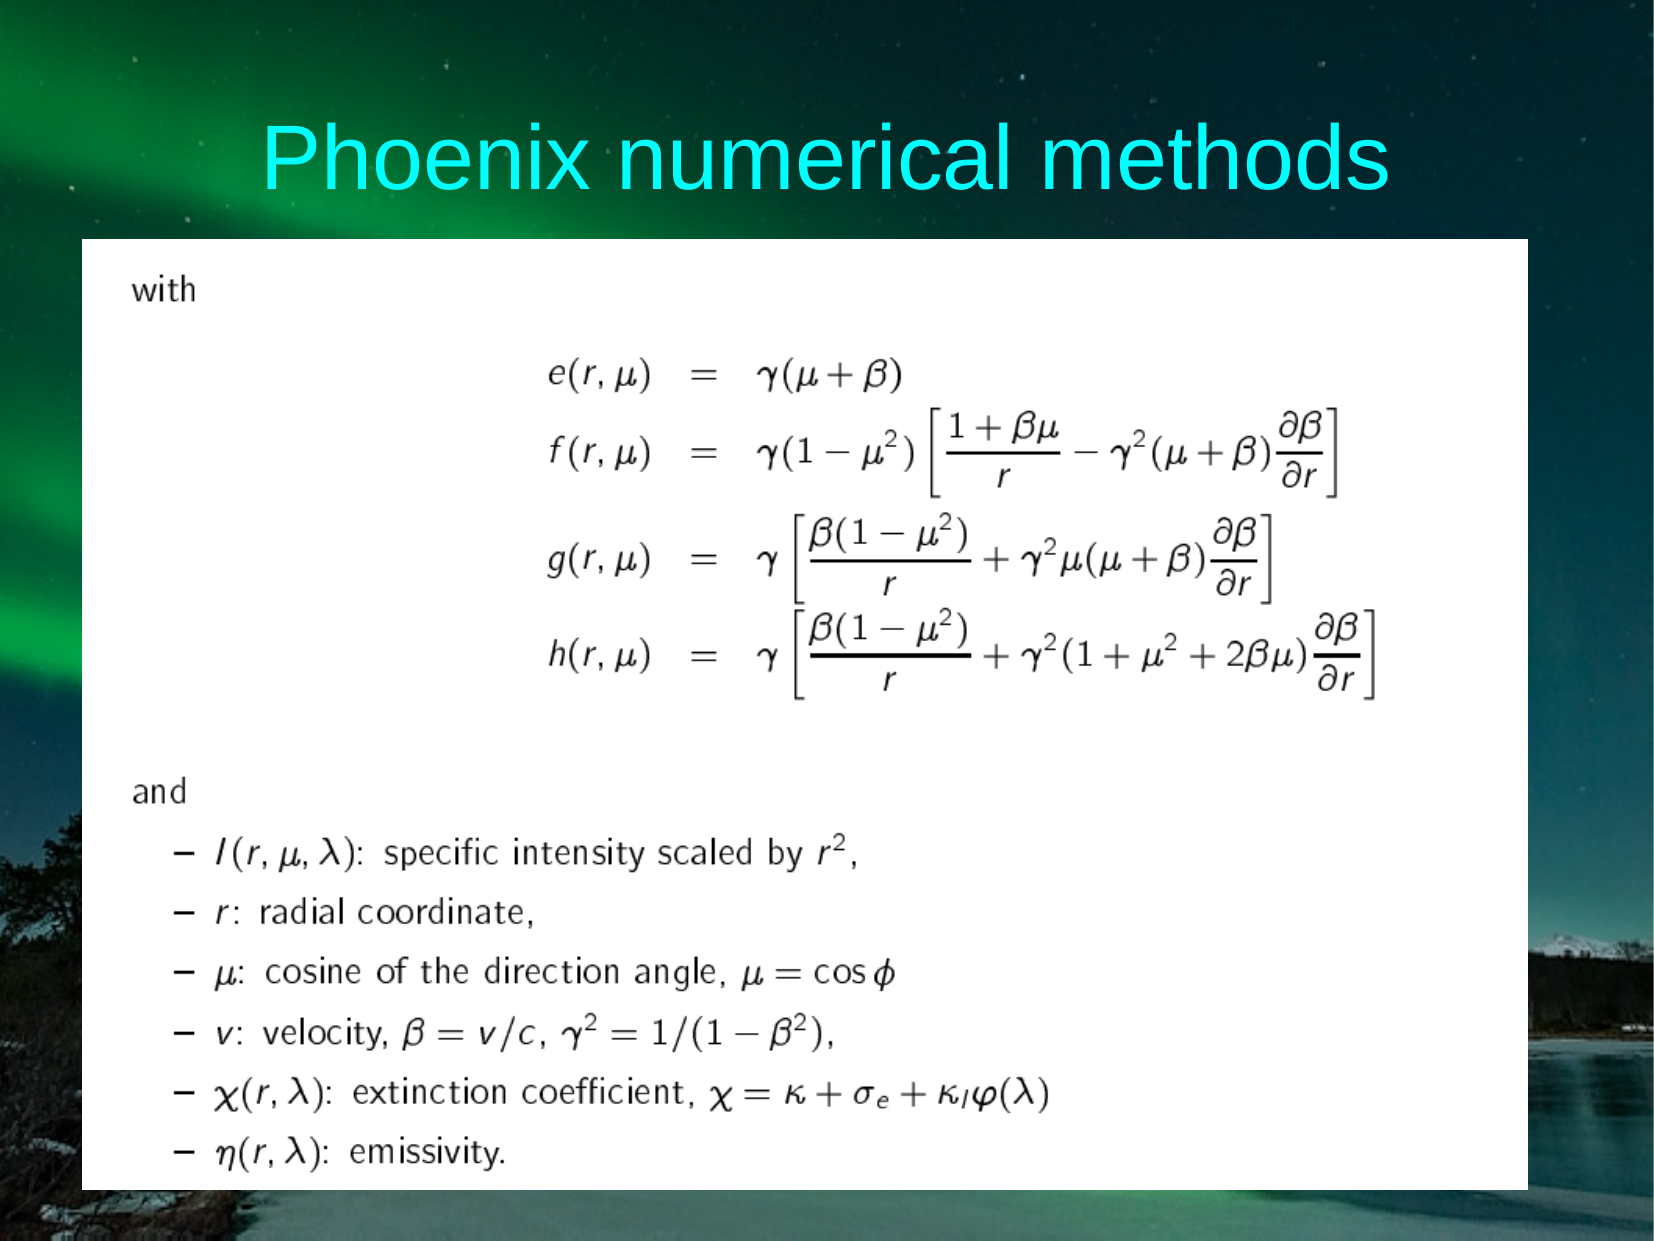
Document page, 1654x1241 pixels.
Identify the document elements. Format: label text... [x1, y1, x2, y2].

title Phoenix numerical methods [82, 49, 1571, 257]
picture [0, 0, 1654, 1241]
